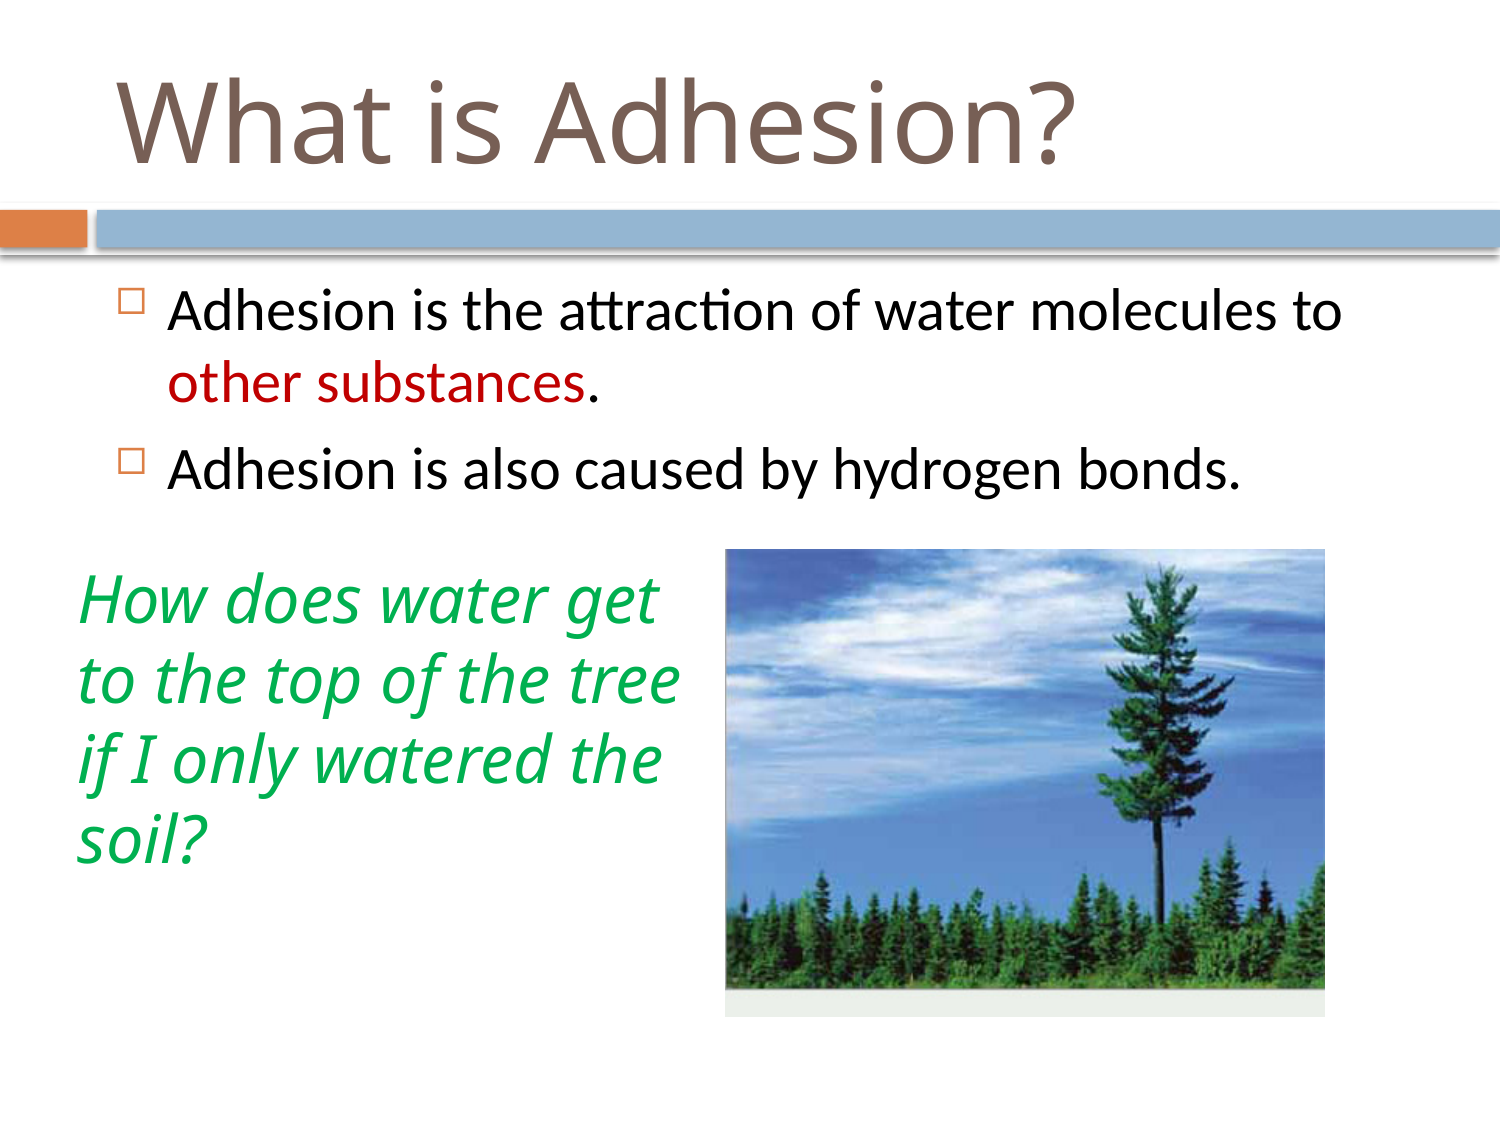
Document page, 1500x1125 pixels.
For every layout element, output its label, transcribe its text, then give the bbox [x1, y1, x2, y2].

title What is Adhesion? [100, 37, 1438, 200]
picture [724, 549, 1326, 1017]
list Adhesion is the attraction of water molecules to other substances. Adhesion is also caused by hydrogen bonds. [100, 262, 1438, 1000]
text_box How does water get to the top of the tree if I only watered the soil? [62, 549, 700, 885]
